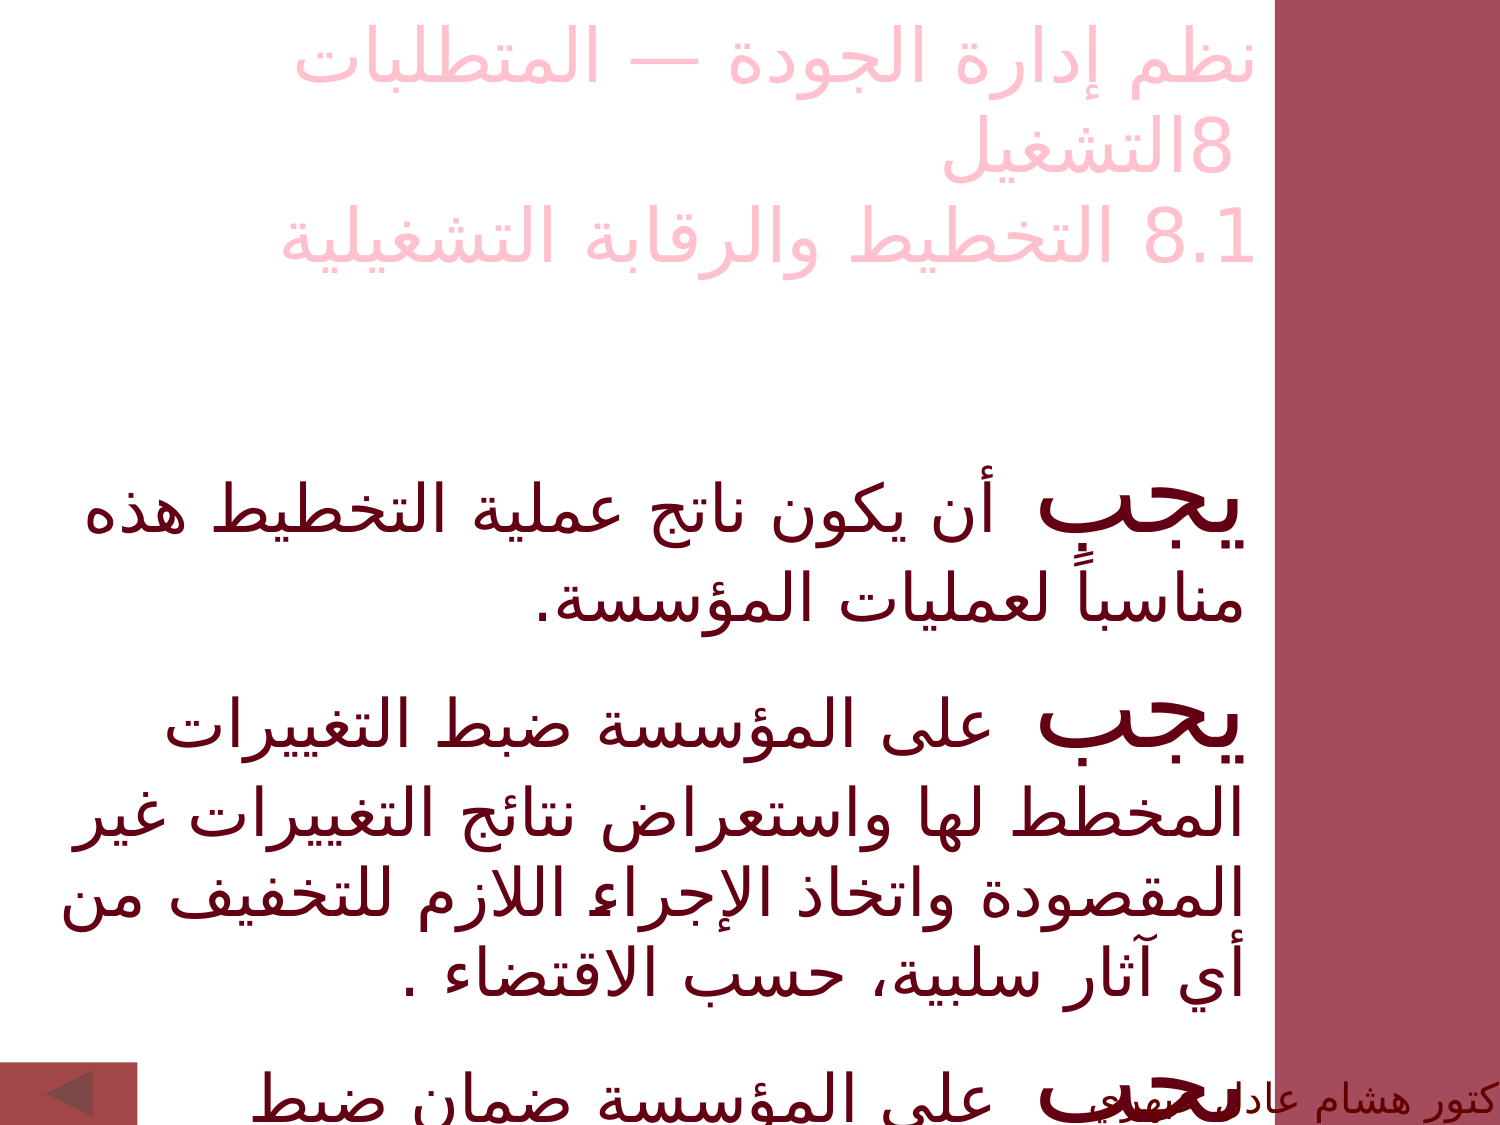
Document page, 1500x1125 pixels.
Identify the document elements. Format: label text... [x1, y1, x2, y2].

text_box يجب أن يكون ناتج عملية التخطيط هذه مناسباً لعمليات المؤسسة. يجب على المؤسسة ضبط التغييرات المخطط لها واستعراض نتائج التغييرات غير المقصودة واتخاذ الإجراء اللازم للتخفيف من أي آثار سلبية، حسب الاقتضاء . يجب على المؤسسة ضمان ضبط ومراقبة العمليات ذات المصادر الخارجية (انظر البند 8.4). [12, 412, 1263, 1125]
text_box نظم إدارة الجودة — المتطلبات 8التشغيل 8.1 التخطيط والرقابة التشغيلية [0, 0, 1275, 285]
text_box الدكتور هشام عادل عبهري [1073, 1064, 1500, 1125]
text_box [1273, 0, 1500, 1064]
text_box [0, 1060, 140, 1125]
